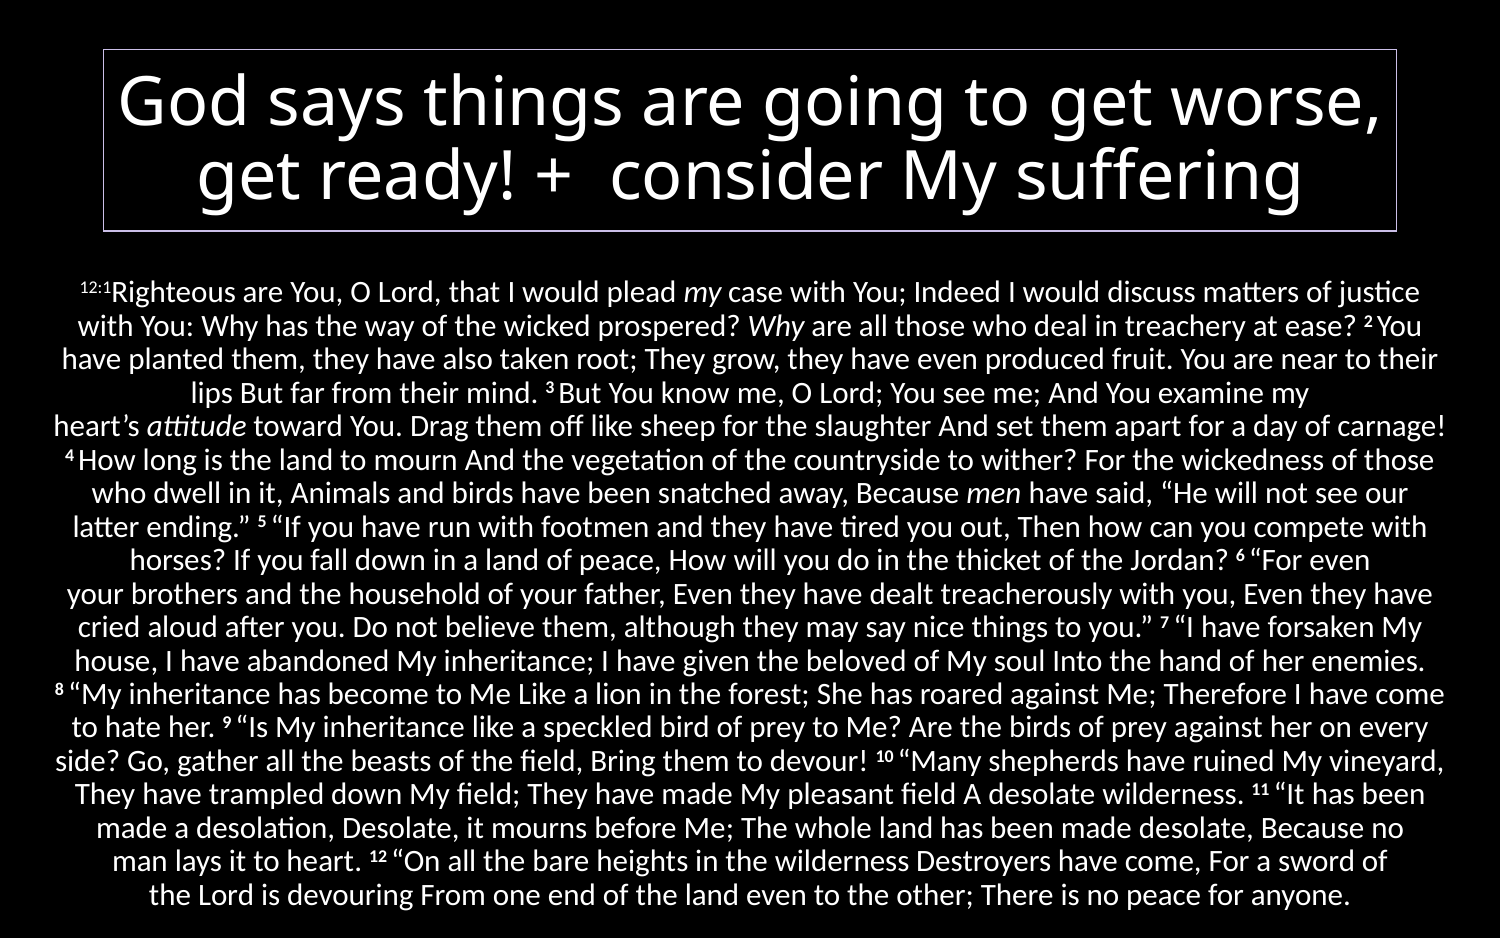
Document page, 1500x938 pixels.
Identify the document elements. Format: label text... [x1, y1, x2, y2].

list 12:1Righteous are You, O Lord, that I would plead my case with You; Indeed I would discuss matters of justice with You: Why has the way of the wicked prospered? Why are all those who deal in treachery at ease? 2 You have planted them, they have also taken root; They grow, they have even produced fruit. You are near to their lips But far from their mind. 3 But You know me, O Lord; You see me; And You examine my heart’s attitude toward You. Drag them off like sheep for the slaughter And set them apart for a day of carnage! 4 How long is the land to mourn And the vegetation of the countryside to wither? For the wickedness of those who dwell in it, Animals and birds have been snatched away, Because men have said, “He will not see our latter ending.” 5 “If you have run with footmen and they have tired you out, Then how can you compete with horses? If you fall down in a land of peace, How will you do in the thicket of the Jordan? 6 “For even your brothers and the household of your father, Even they have dealt treacherously with you, Even they have cried aloud after you. Do not believe them, although they may say nice things to you.” 7 “I have forsaken My house, I have abandoned My inheritance; I have given the beloved of My soul Into the hand of her enemies. 8 “My inheritance has become to Me Like a lion in the forest; She has roared against Me; Therefore I have come to hate her. 9 “Is My inheritance like a speckled bird of prey to Me? Are the birds of prey against her on every side? Go, gather all the beasts of the field, Bring them to devour! 10 “Many shepherds have ruined My vineyard, They have trampled down My field; They have made My pleasant field A desolate wilderness. 11 “It has been made a desolation, Desolate, it mourns before Me; The whole land has been made desolate, Because no man lays it to heart. 12 “On all the bare heights in the wilderness Destroyers have come, For a sword of the Lord is devouring From one end of the land even to the other; There is no peace for anyone. [33, 268, 1467, 938]
text_box God says things are going to get worse, get ready! + consider My suffering [103, 49, 1397, 231]
